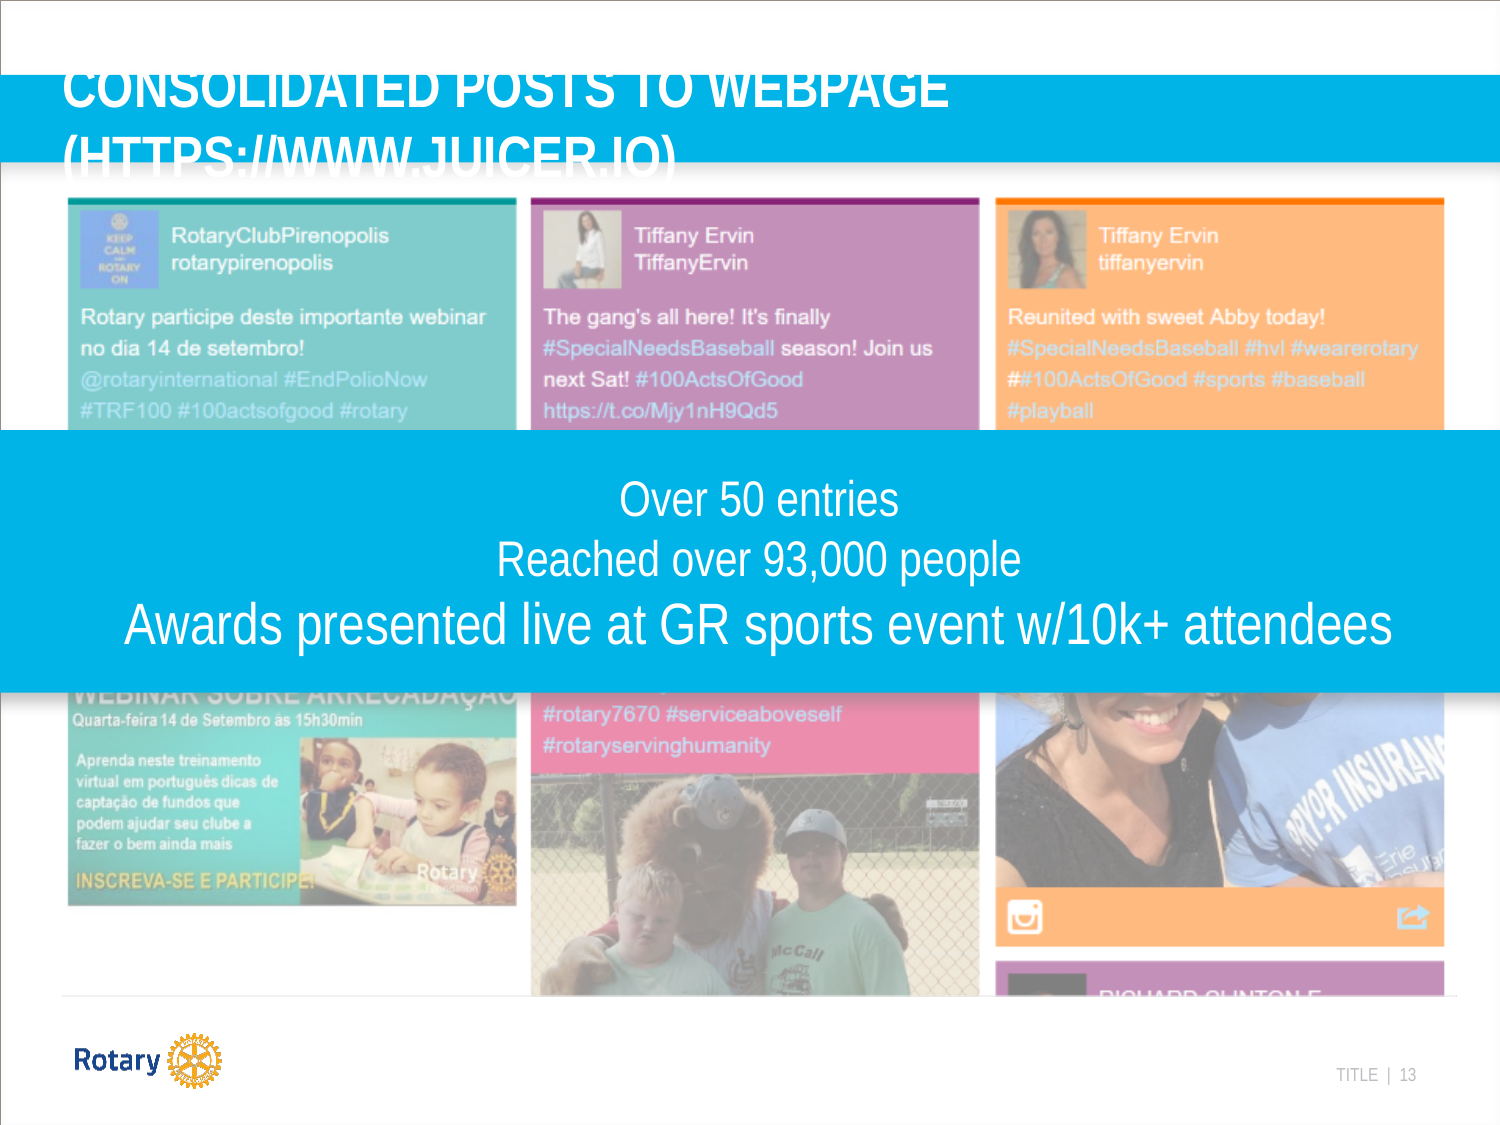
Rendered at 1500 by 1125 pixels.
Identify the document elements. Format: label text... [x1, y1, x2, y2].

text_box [0, 204, 1500, 1005]
picture [75, 1033, 222, 1089]
title Consolidated Posts To WebPage (https://www.juicer.io) [62, 75, 1500, 163]
picture [62, 190, 1457, 204]
